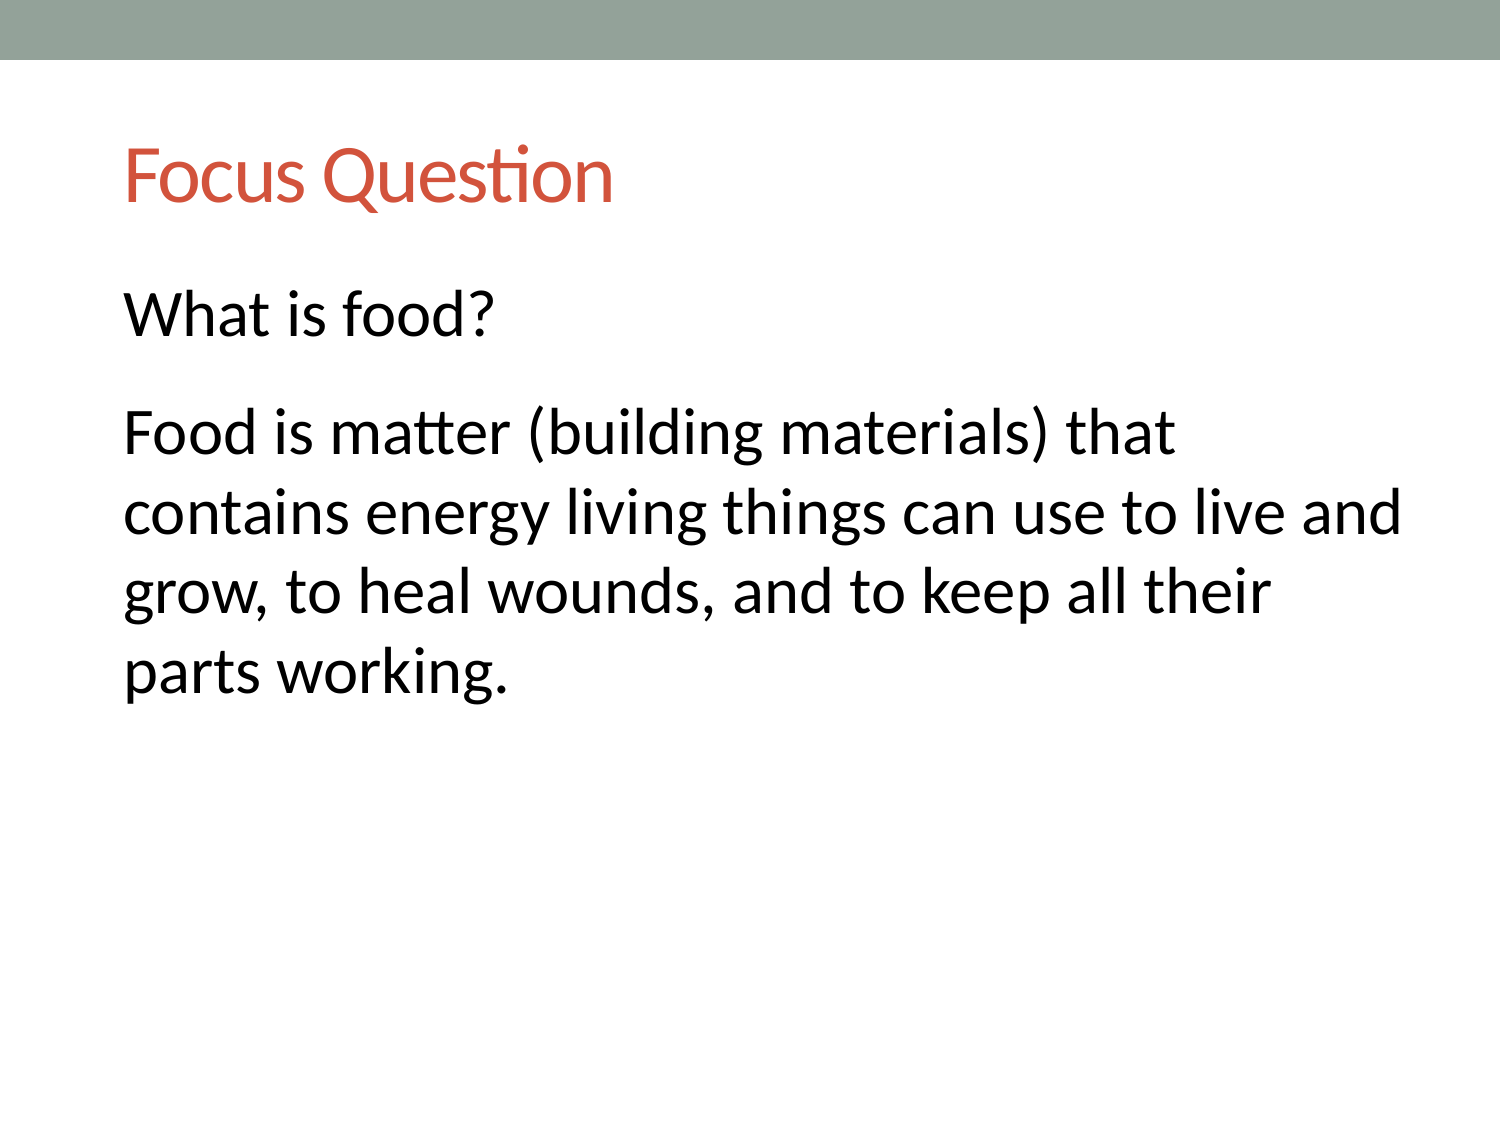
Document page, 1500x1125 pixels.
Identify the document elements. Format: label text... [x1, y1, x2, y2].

list What is food? Food is matter (building materials) that contains energy living things can use to live and grow, to heal wounds, and to keep all their parts working. [108, 262, 1425, 1063]
title Focus Question [108, 87, 1425, 250]
